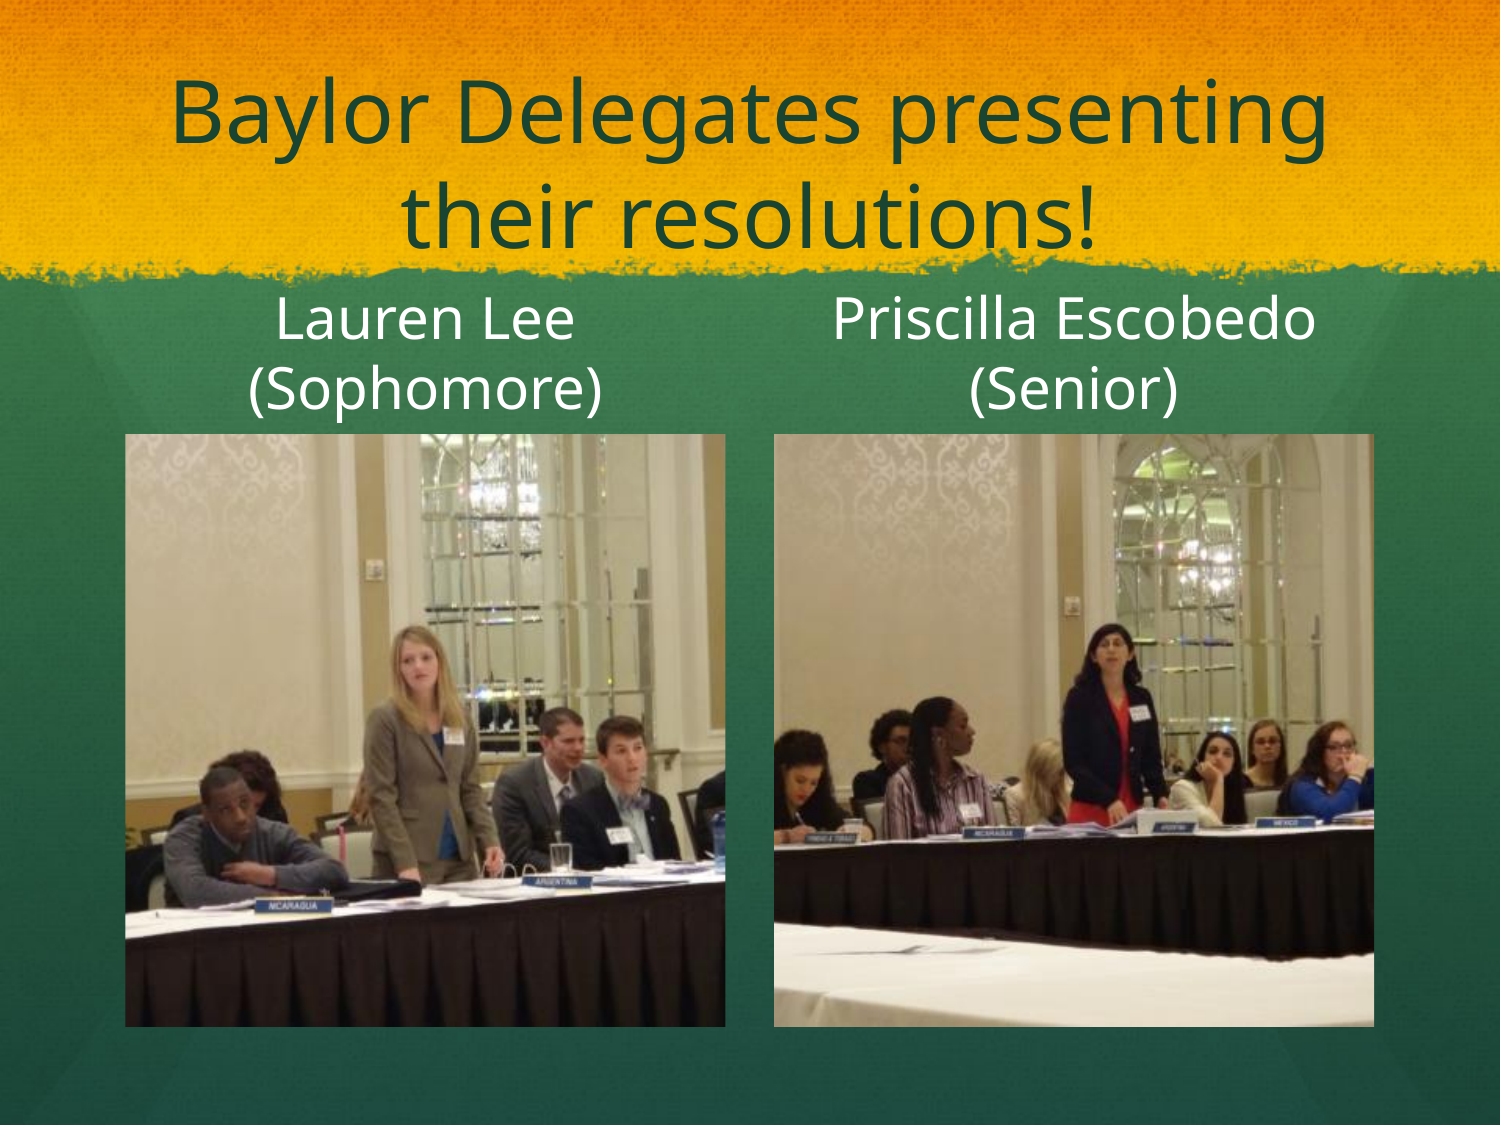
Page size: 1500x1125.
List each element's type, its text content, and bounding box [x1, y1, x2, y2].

list Lauren Lee (Sophomore) [125, 276, 726, 425]
list Priscilla Escobedo (Senior) [774, 276, 1375, 425]
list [773, 434, 1375, 1028]
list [124, 434, 726, 1028]
picture [0, 0, 1500, 1125]
title Baylor Delegates presenting their resolutions! [125, 44, 1375, 277]
